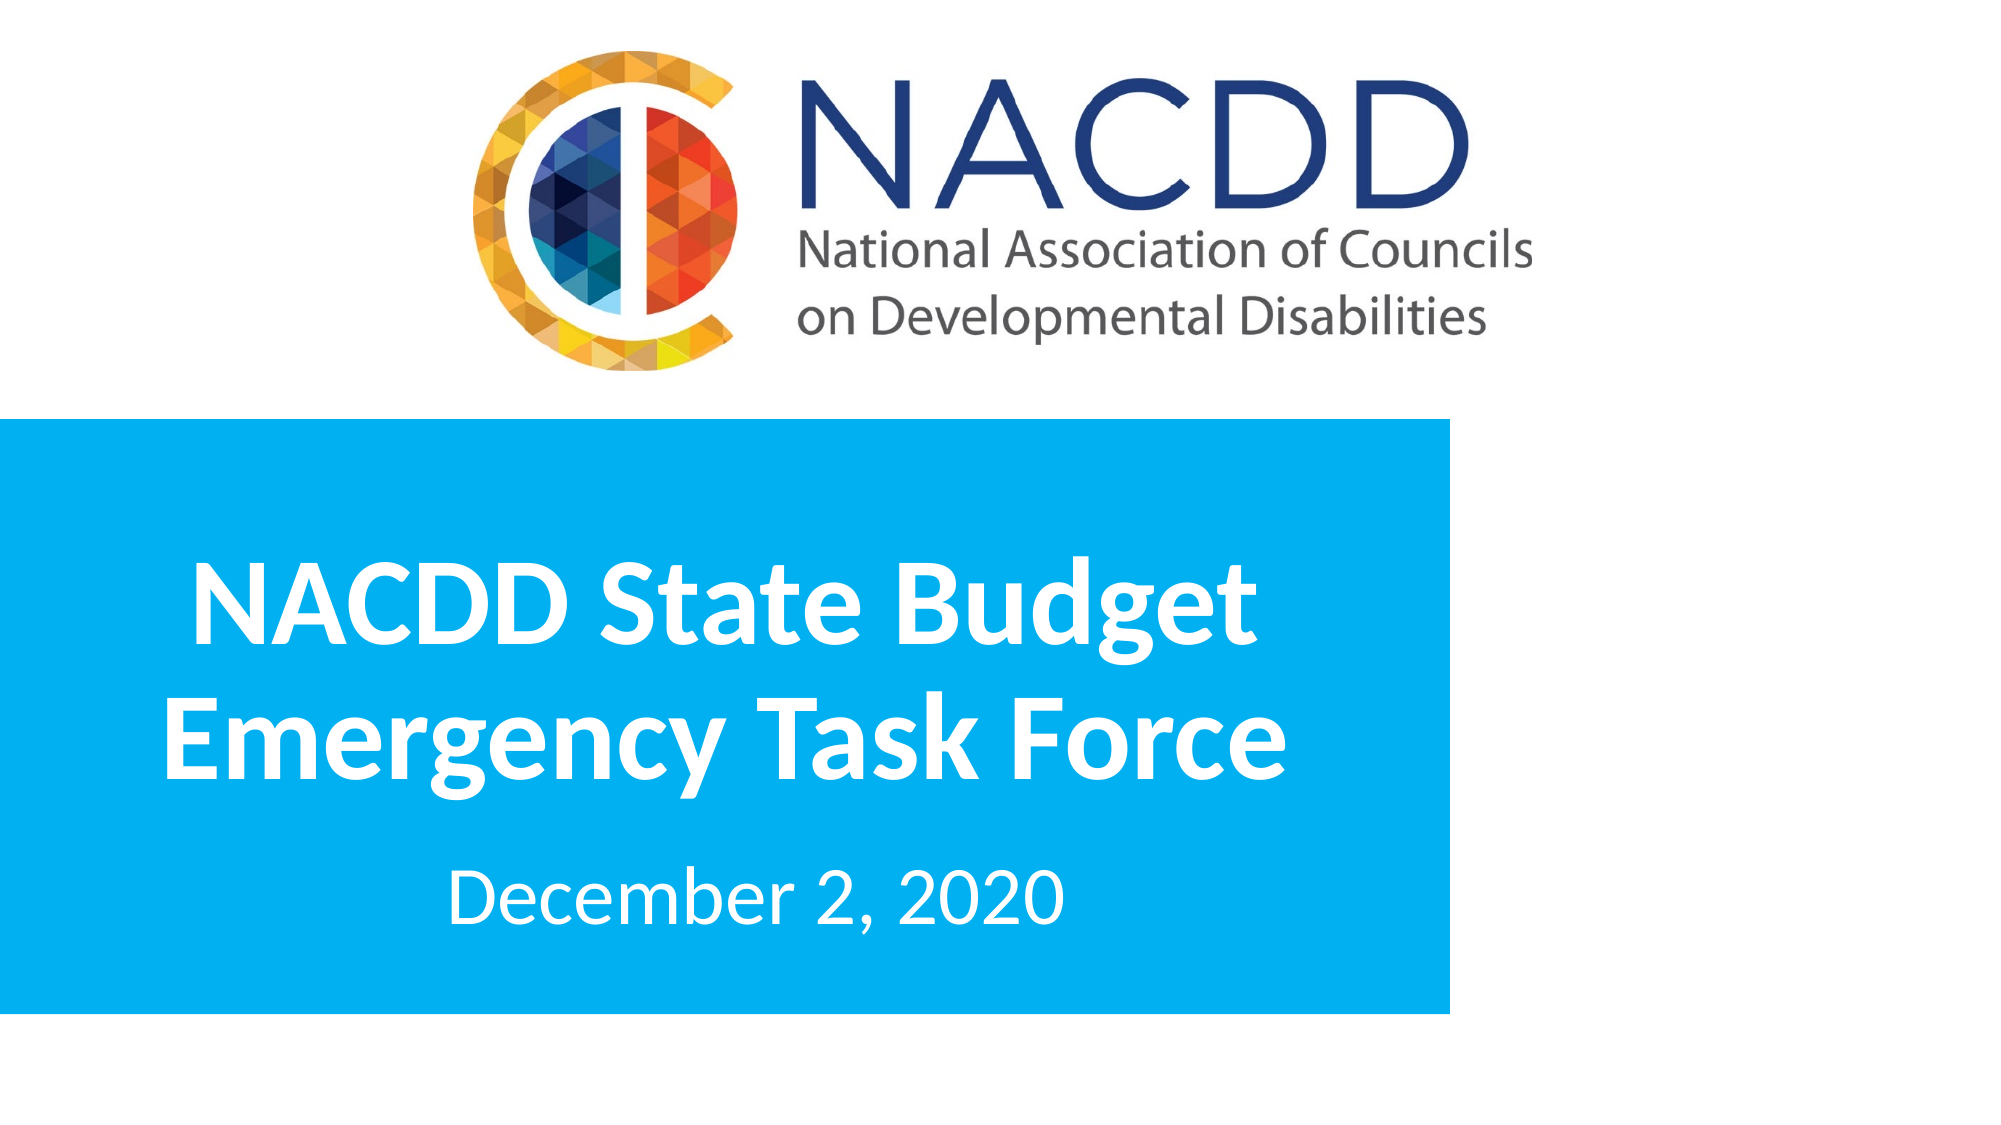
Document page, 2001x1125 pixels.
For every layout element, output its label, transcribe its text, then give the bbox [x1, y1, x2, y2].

picture [473, 51, 1532, 371]
text_box NACDD State Budget Emergency Task Force [0, 419, 1450, 1015]
text_box December 2, 2020 [431, 844, 1384, 982]
